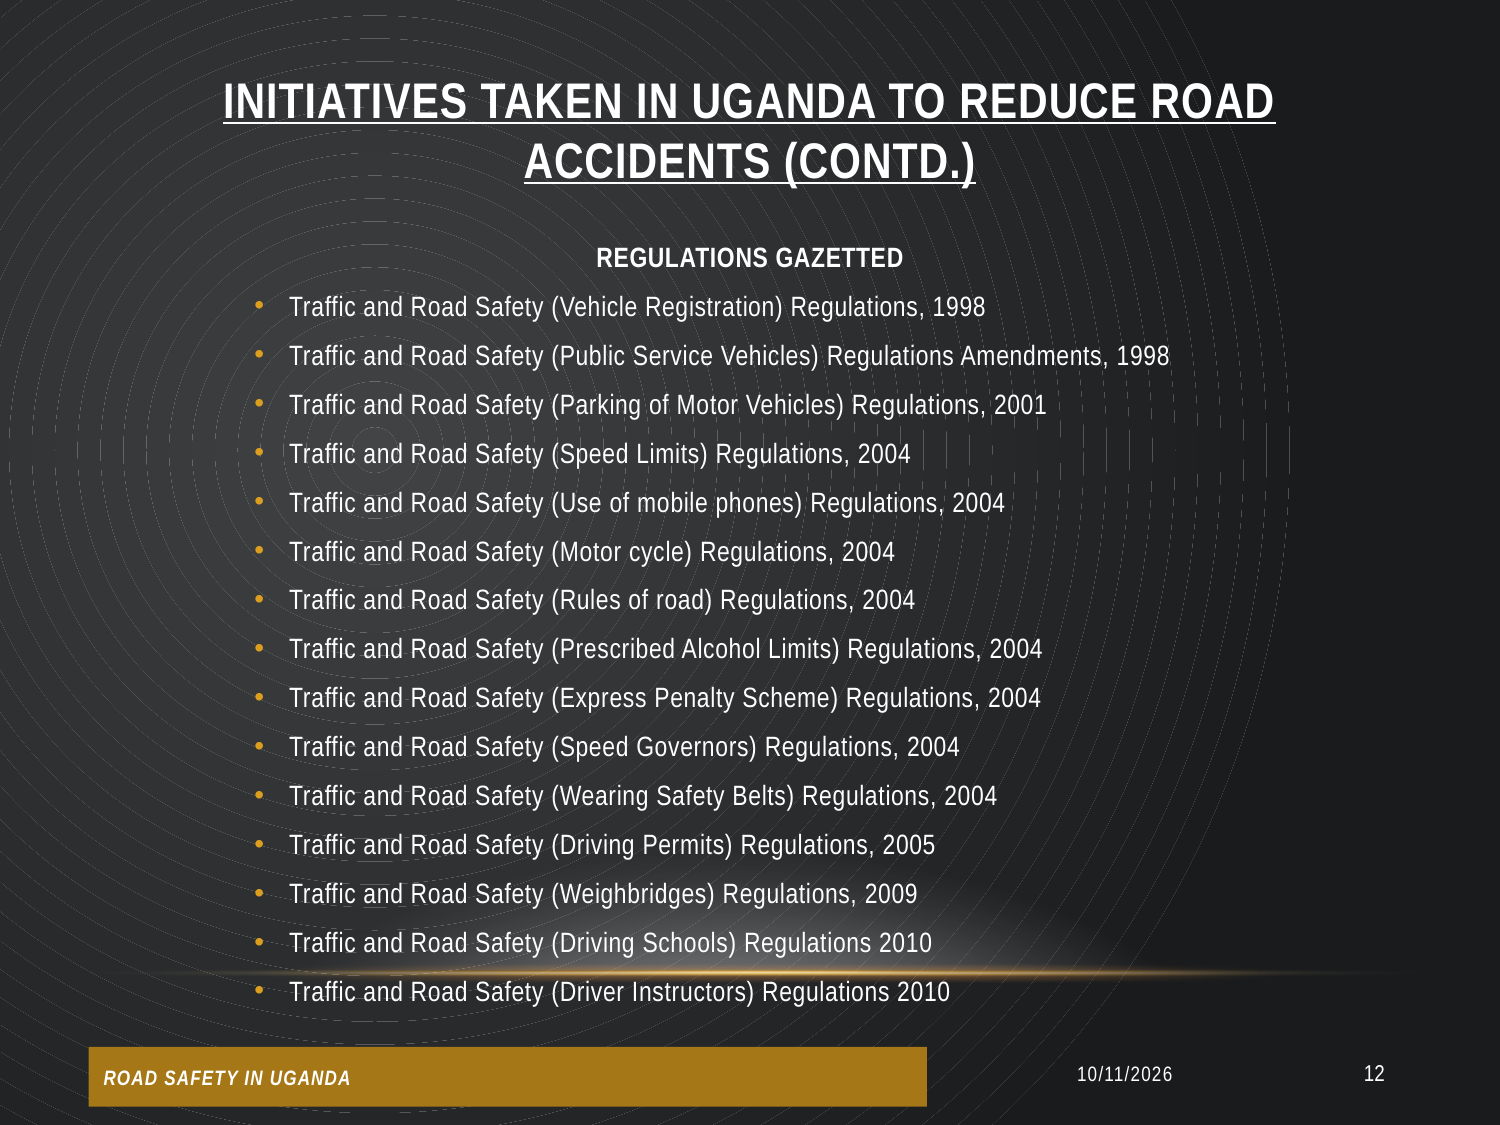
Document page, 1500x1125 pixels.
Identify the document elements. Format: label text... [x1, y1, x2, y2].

list REGULATIONS GAZETTED Traffic and Road Safety (Vehicle Registration) Regulations, 1998 Traffic and Road Safety (Public Service Vehicles) Regulations Amendments, 1998 Traffic and Road Safety (Parking of Motor Vehicles) Regulations, 2001 Traffic and Road Safety (Speed Limits) Regulations, 2004 Traffic and Road Safety (Use of mobile phones) Regulations, 2004 Traffic and Road Safety (Motor cycle) Regulations, 2004 Traffic and Road Safety (Rules of road) Regulations, 2004 Traffic and Road Safety (Prescribed Alcohol Limits) Regulations, 2004 Traffic and Road Safety (Express Penalty Scheme) Regulations, 2004 Traffic and Road Safety (Speed Governors) Regulations, 2004 Traffic and Road Safety (Wearing Safety Belts) Regulations, 2004 Traffic and Road Safety (Driving Permits) Regulations, 2005 Traffic and Road Safety (Weighbridges) Regulations, 2009 Traffic and Road Safety (Driving Schools) Regulations 2010 Traffic and Road Safety (Driver Instructors) Regulations 2010 [99, 231, 1400, 1024]
picture [0, 0, 1500, 1125]
title INITIATIVES TAKEN IN UGANDA TO REDUCE ROAD ACCIDENTS (Contd.) [99, 45, 1400, 197]
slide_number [937, 1042, 1188, 1103]
footer ROAD SAFETY IN UGANDA [88, 1046, 927, 1107]
slide_number 12 [1237, 1042, 1400, 1103]
